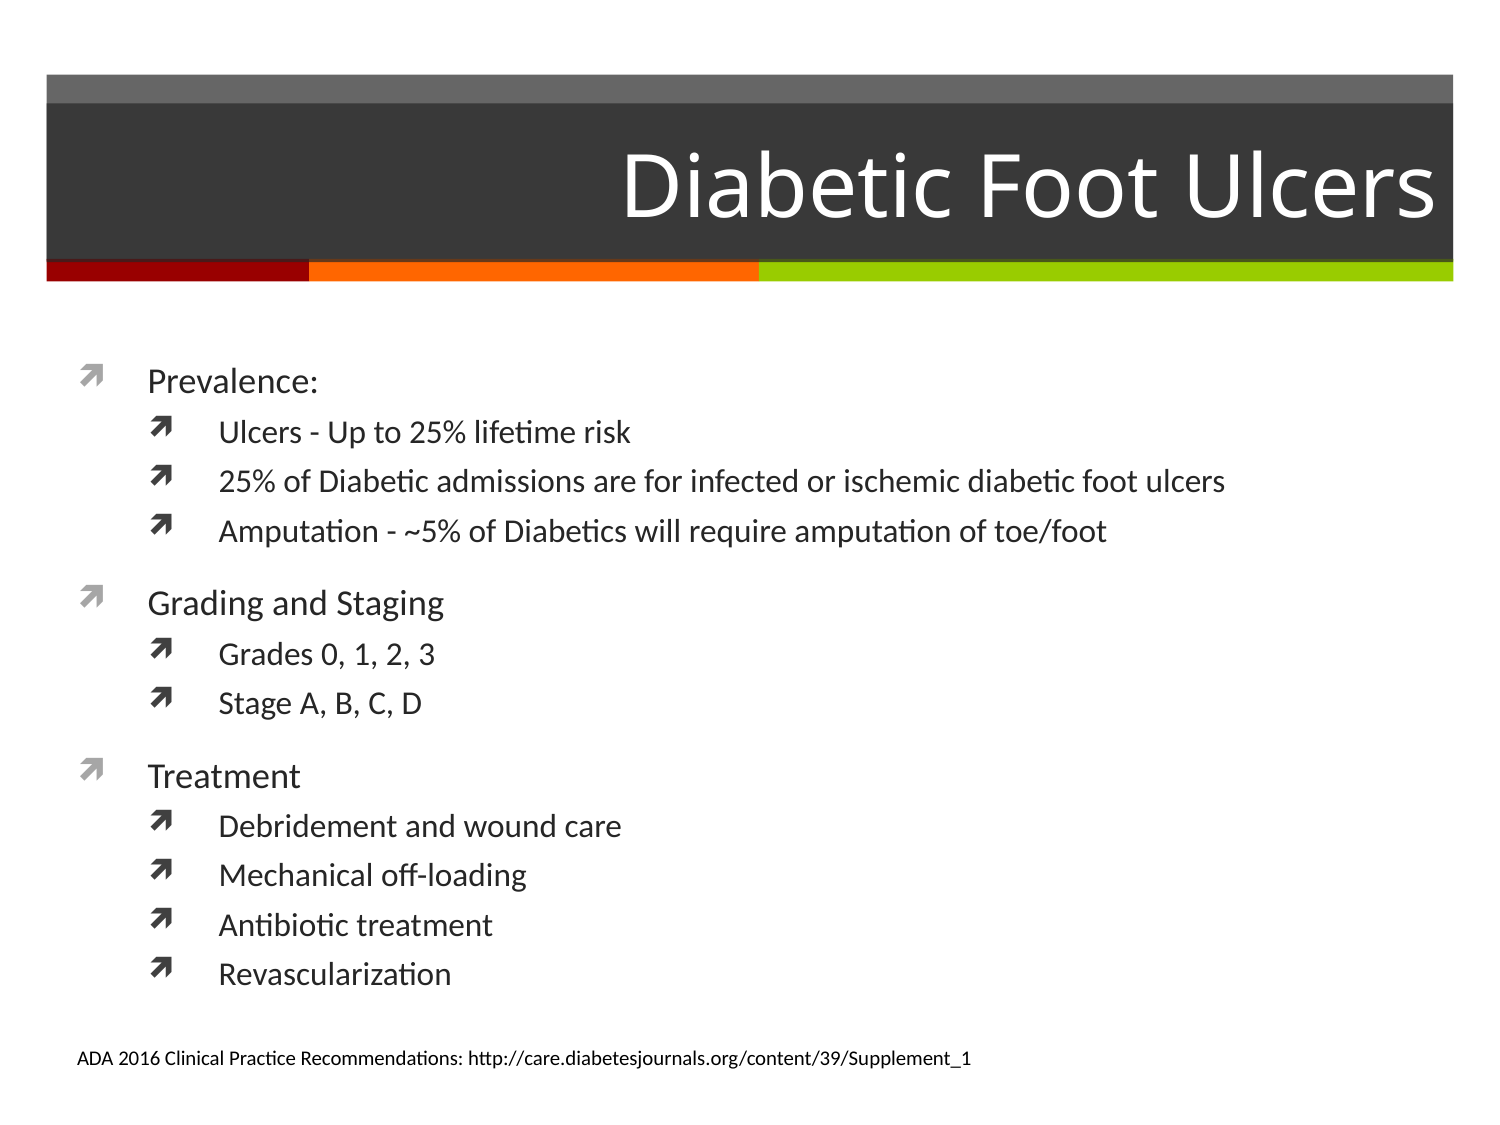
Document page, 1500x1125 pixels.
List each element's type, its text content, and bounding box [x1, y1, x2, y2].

list Prevalence: Ulcers - Up to 25% lifetime risk 25% of Diabetic admissions are for infected or ischemic diabetic foot ulcers Amputation - ~5% of Diabetics will require amputation of toe/foot Grading and Staging Grades 0, 1, 2, 3 Stage A, B, C, D Treatment Debridement and wound care Mechanical off-loading Antibiotic treatment Revascularization [62, 350, 1454, 1005]
title Diabetic Foot Ulcers [46, 103, 1454, 263]
text_box ADA 2016 Clinical Practice Recommendations: http://care.diabetesjournals.org/content/39/Supplement_1 [62, 1037, 1263, 1078]
